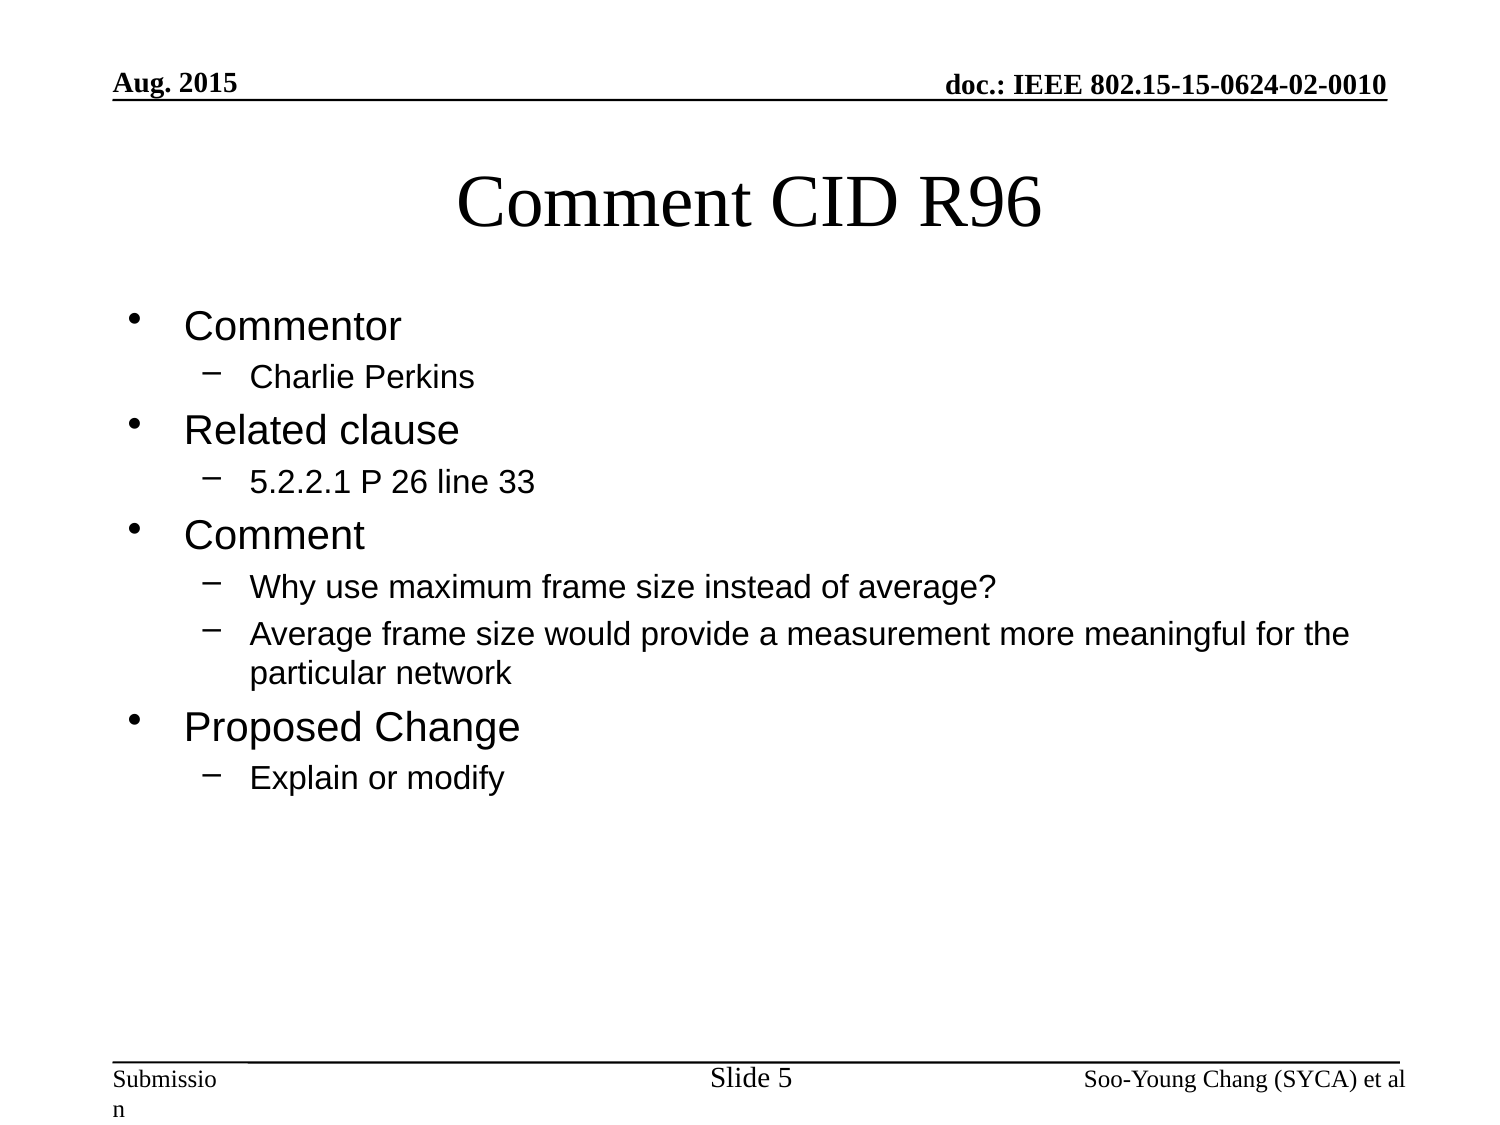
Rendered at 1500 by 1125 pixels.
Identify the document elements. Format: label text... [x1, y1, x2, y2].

title Comment CID R96 [112, 125, 1388, 268]
footer Soo-Young Chang (SYCA) et al [899, 1061, 1413, 1093]
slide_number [112, 62, 376, 99]
list Commentor Charlie Perkins Related clause 5.2.2.1 P 26 line 33 Comment Why use maximum frame size instead of average? Average frame size would provide a measurement more meaningful for the particular network Proposed Change Explain or modify [112, 290, 1400, 1001]
slide_number Slide 5 [619, 1058, 883, 1095]
